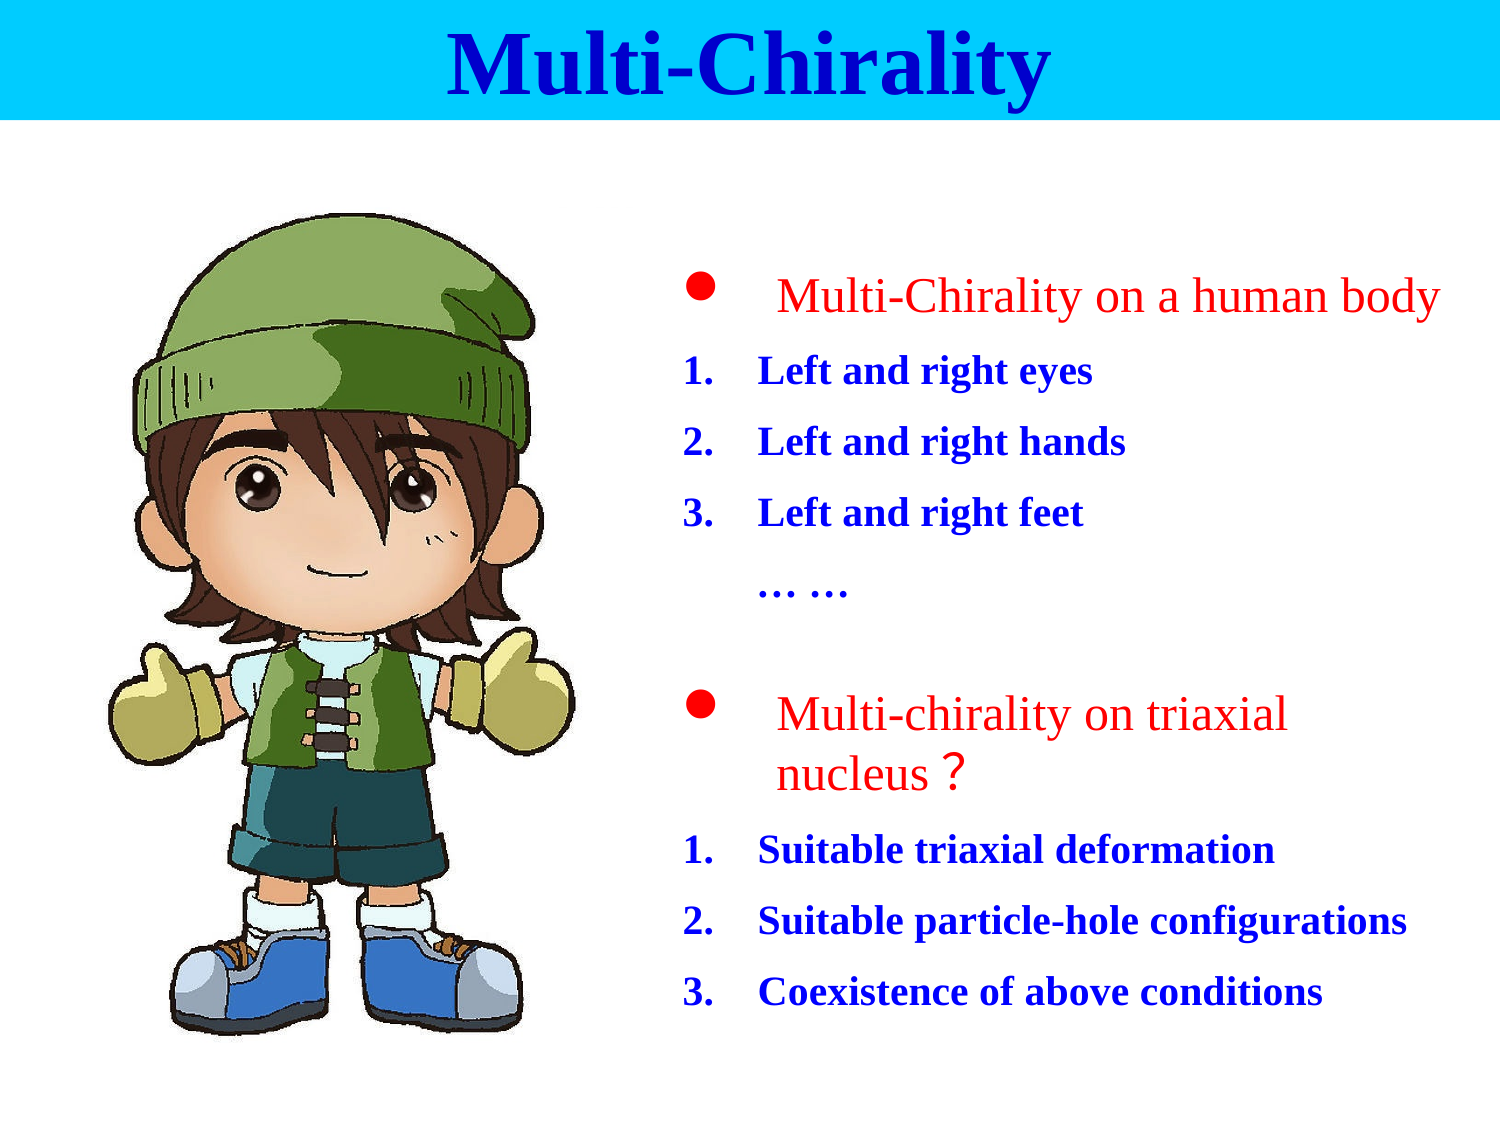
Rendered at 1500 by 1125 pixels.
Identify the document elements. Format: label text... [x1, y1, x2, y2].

text_box Multi-Chirality [0, 0, 1500, 121]
picture [41, 206, 639, 1066]
text_box Multi-Chirality on a human body Left and right eyes Left and right hands Left and right feet … … Multi-chirality on triaxial nucleus？ Suitable triaxial deformation Suitable particle-hole configurations Coexistence of above conditions [667, 254, 1470, 1021]
